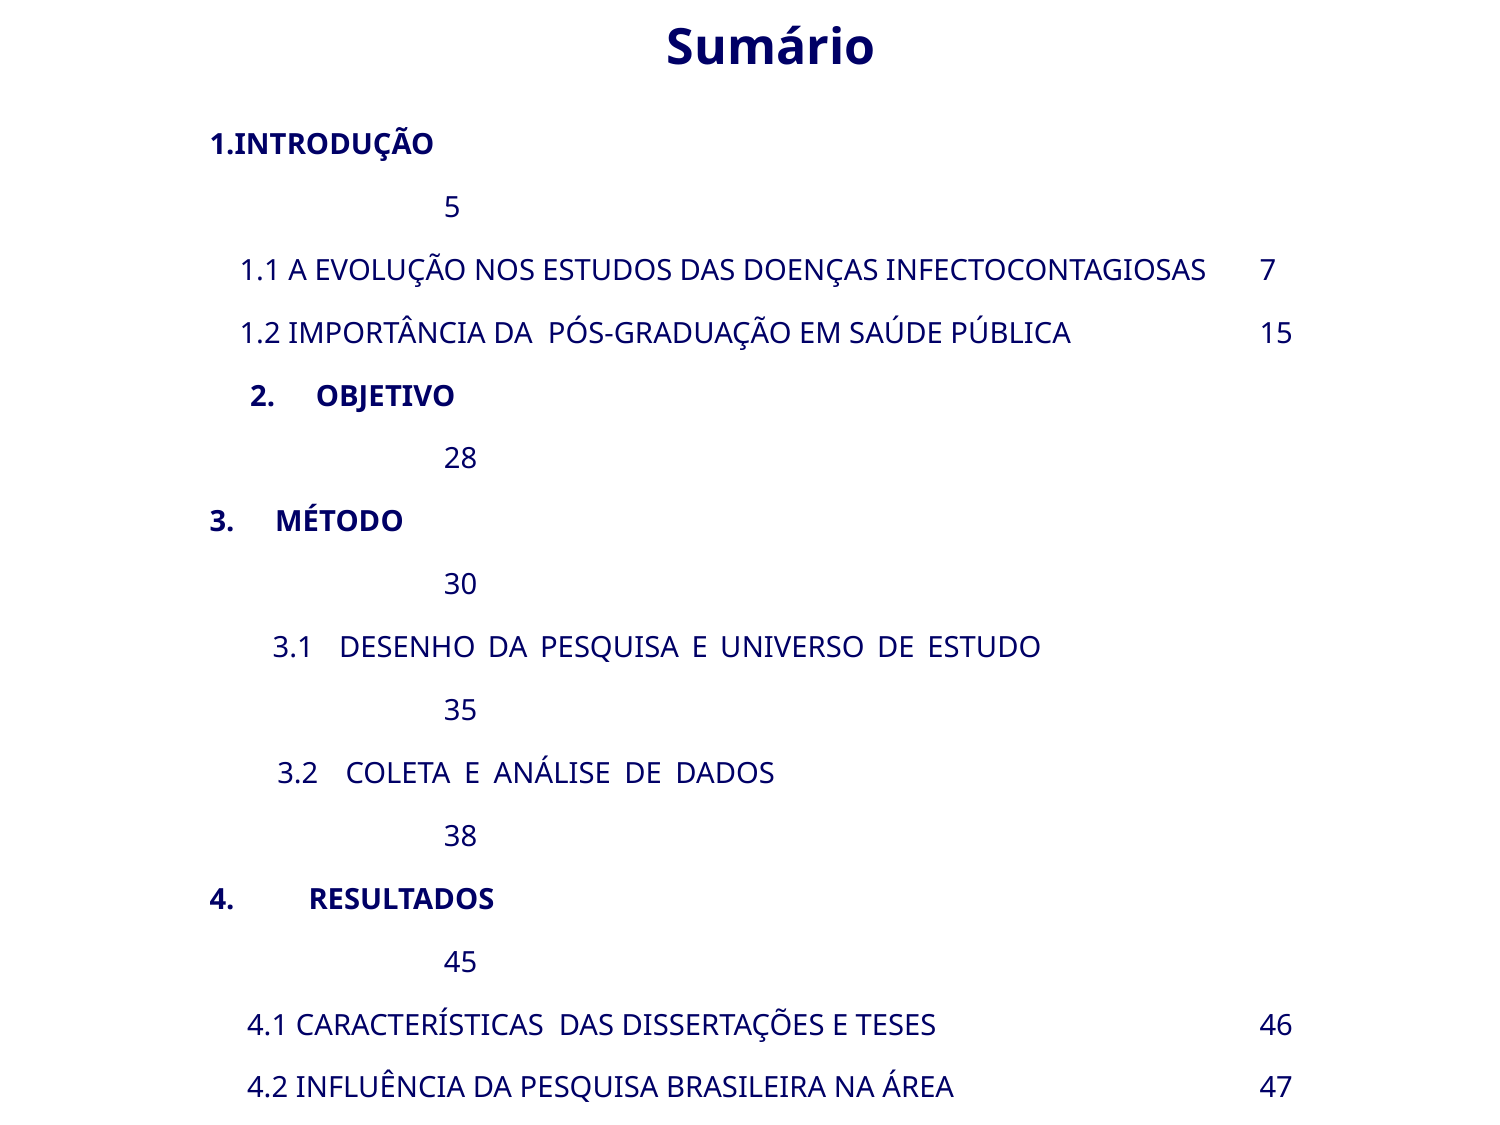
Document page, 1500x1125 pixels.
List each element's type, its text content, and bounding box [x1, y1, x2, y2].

text_box 1.INTRODUÇÃO 5 1.1 A EVOLUÇÃO NOS ESTUDOS DAS DOENÇAS INFECTOCONTAGIOSAS 7 1.2 IMPORTÂNCIA DA PÓS-GRADUAÇÃO EM SAÚDE PÚBLICA 15 2. OBJETIVO 28 3. MÉTODO 30 3.1 DESENHO DA PESQUISA E UNIVERSO DE ESTUDO 35 3.2 COLETA E ANÁLISE DE DADOS 38 4. RESULTADOS 45 4.1 CARACTERÍSTICAS DAS DISSERTAÇÕES E TESES 46 4.2 INFLUÊNCIA DA PESQUISA BRASILEIRA NA ÁREA 47 5. DISCUSSÃO 49 6. CONCLUSÕES 58 7. REFERÊNCIAS 65 ANEXOS Anexo 1 - Modelo de planilhas 69 Anexo 2 - Lista das principais categorias 73 [194, 90, 1341, 1125]
text_box Sumário [171, 7, 1371, 82]
